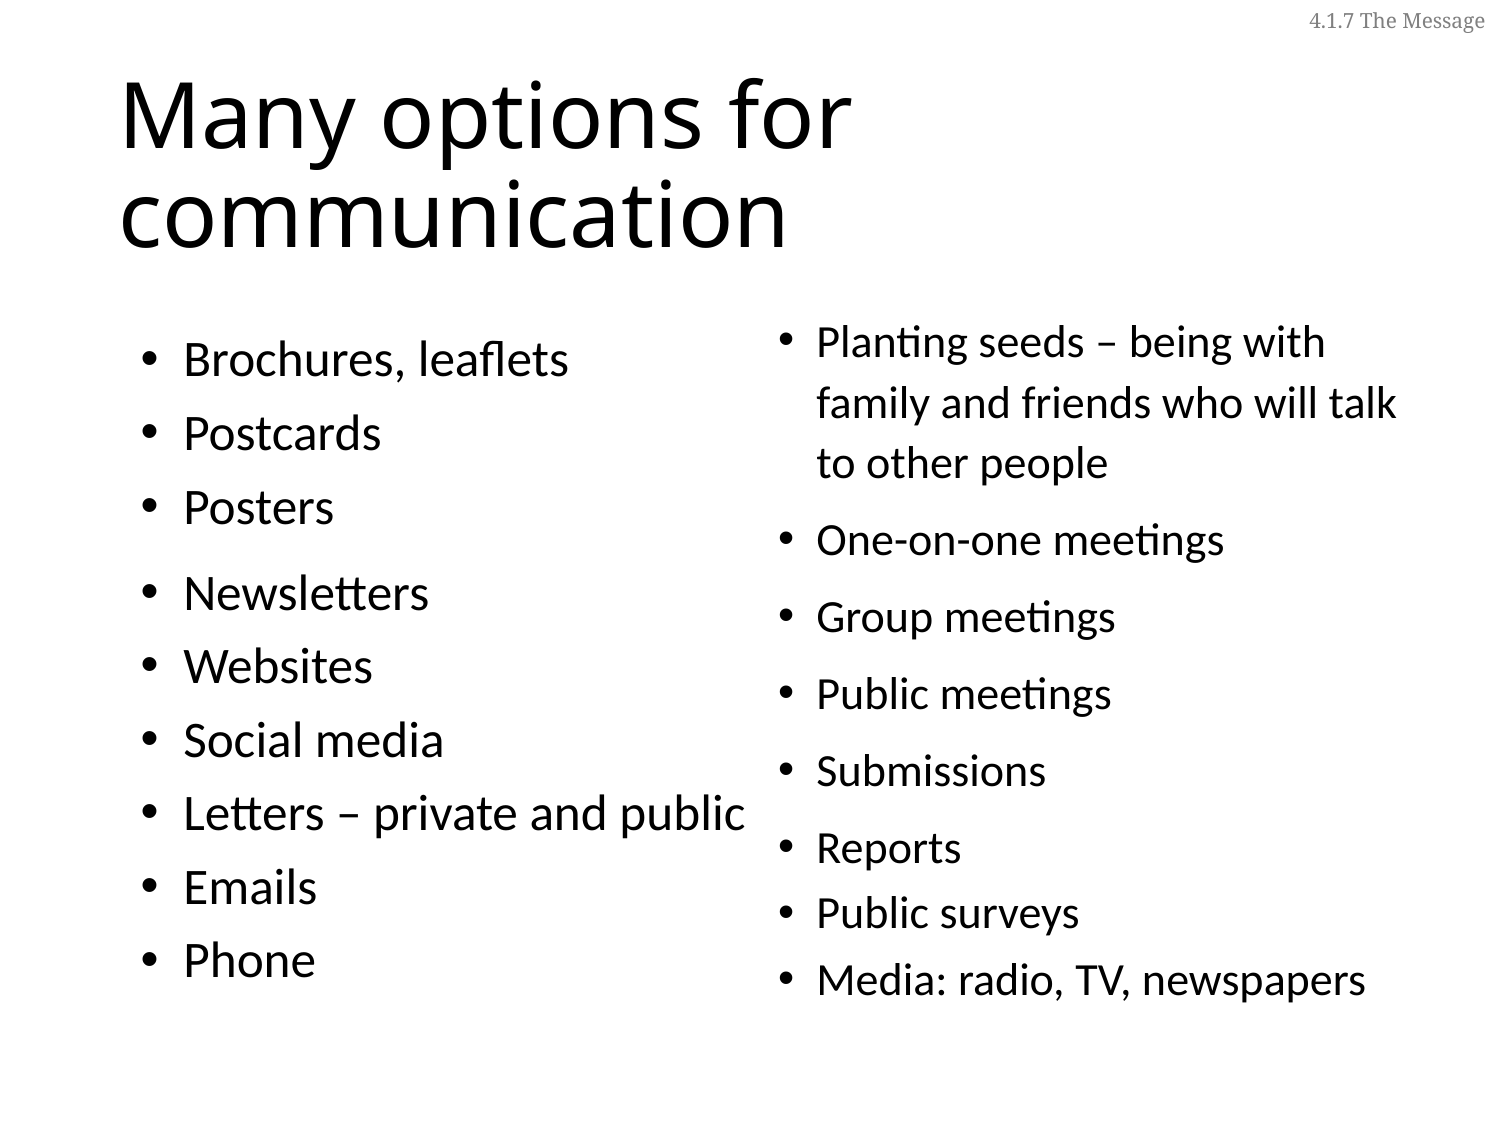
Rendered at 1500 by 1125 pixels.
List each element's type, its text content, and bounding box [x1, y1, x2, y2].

list Planting seeds – being with family and friends who will talk to other people One-on-one meetings Group meetings Public meetings Submissions Reports Public surveys Media: radio, TV, newspapers [763, 298, 1420, 1013]
list Brochures, leaflets Postcards Posters Newsletters Websites Social media Letters – private and public Emails Phone [125, 325, 764, 1040]
title Many options for communication [103, 59, 1397, 278]
text_box 4.1.7 The Message [1012, 0, 1500, 40]
